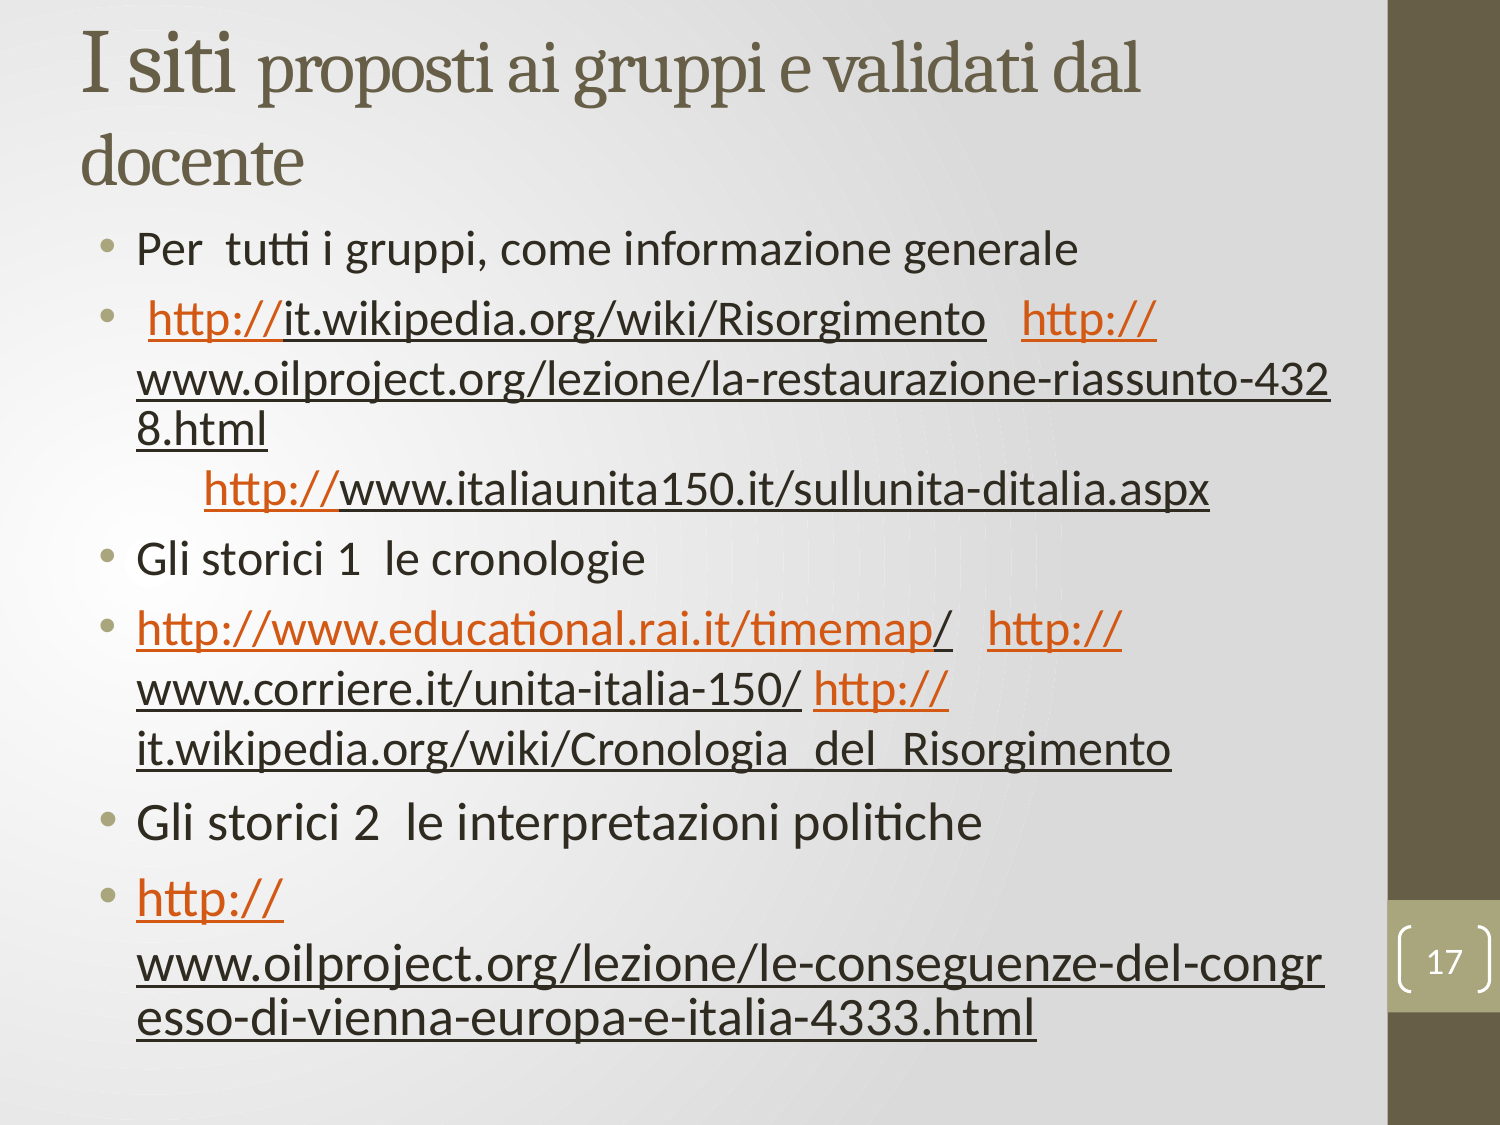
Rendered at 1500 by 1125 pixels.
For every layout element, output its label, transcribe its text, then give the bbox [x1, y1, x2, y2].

title I siti proposti ai gruppi e validati dal docente [64, 19, 1315, 183]
list Per tutti i gruppi, come informazione generale http://it.wikipedia.org/wiki/Risorgimento http://www.oilproject.org/lezione/la-restaurazione-riassunto-4328.html http://www.italiaunita150.it/sullunita-ditalia.aspx Gli storici 1 le cronologie http://www.educational.rai.it/timemap/ http://www.corriere.it/unita-italia-150/ http://it.wikipedia.org/wiki/Cronologia_del_Risorgimento Gli storici 2 le interpretazioni politiche http://www.oilproject.org/lezione/le-conseguenze-del-congresso-di-vienna-europa-e-italia-4333.html [64, 208, 1355, 956]
slide_number 17 [1397, 925, 1492, 994]
